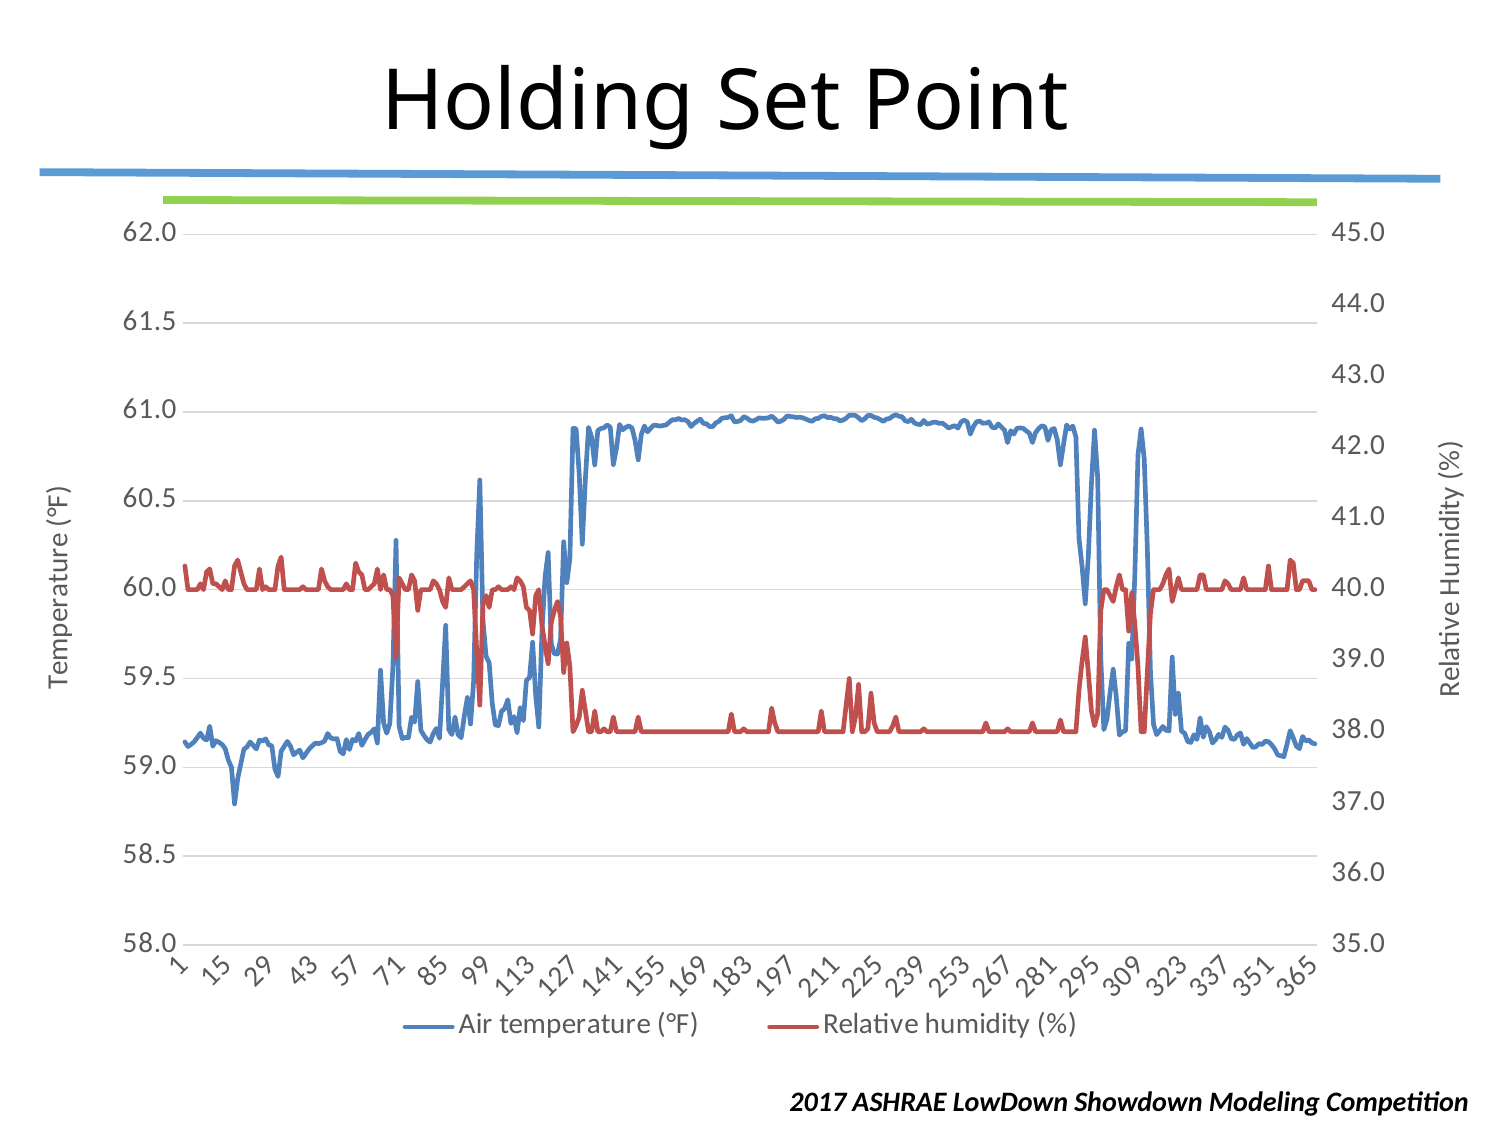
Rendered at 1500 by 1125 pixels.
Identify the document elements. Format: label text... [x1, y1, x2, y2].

title Holding Set Point [199, 2, 1253, 155]
chart [0, 202, 1500, 1125]
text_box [39, 172, 1441, 179]
